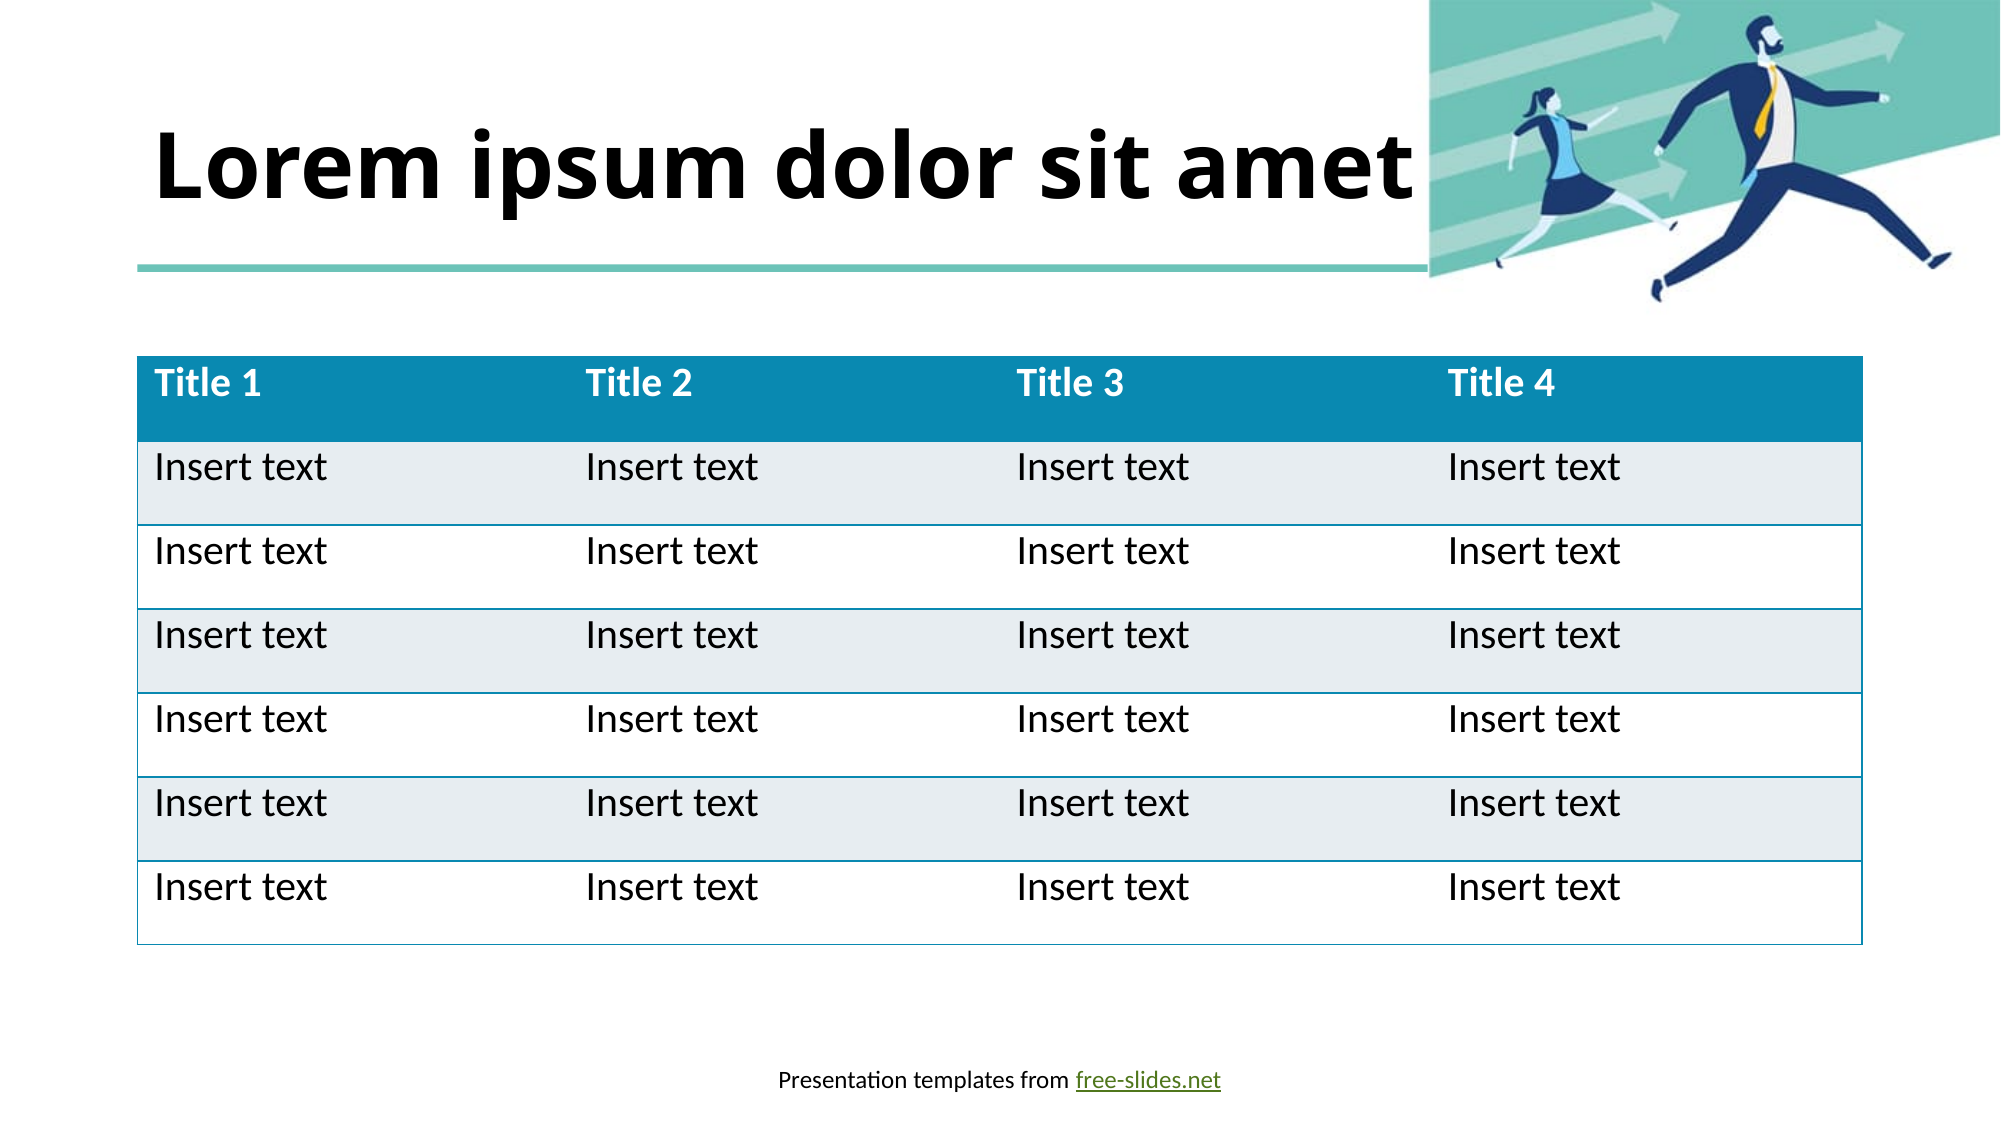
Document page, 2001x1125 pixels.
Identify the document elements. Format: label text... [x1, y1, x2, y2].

table_cell Insert text [138, 694, 569, 776]
table_header Title 1 [138, 358, 569, 440]
table_cell Insert text [1000, 862, 1431, 944]
table_cell Insert text [569, 610, 1000, 692]
table_cell Insert text [569, 862, 1000, 944]
table_header Title 4 [1431, 358, 1861, 440]
table_cell Insert text [1000, 526, 1431, 608]
table_cell Insert text [1000, 610, 1431, 692]
table_cell Insert text [138, 442, 569, 524]
table_cell Insert text [1431, 526, 1861, 608]
table_cell Insert text [1000, 694, 1431, 776]
table_cell Insert text [569, 442, 1000, 524]
table_cell Insert text [1000, 442, 1431, 524]
table_cell Insert text [138, 610, 569, 692]
table_cell Insert text [569, 694, 1000, 776]
table_cell Insert text [1431, 694, 1861, 776]
table_cell Insert text [138, 526, 569, 608]
table_cell Insert text [1431, 778, 1861, 860]
table_header Title 3 [1000, 358, 1431, 440]
table_cell Insert text [569, 526, 1000, 608]
table_cell Insert text [569, 778, 1000, 860]
title Lorem ipsum dolor sit amet [137, 59, 1863, 278]
table_cell Insert text [1431, 862, 1861, 944]
picture [0, 0, 2001, 1125]
table_cell Insert text [1431, 610, 1861, 692]
table_cell Insert text [138, 862, 569, 944]
table_cell Insert text [138, 778, 569, 860]
table_cell Insert text [1000, 778, 1431, 860]
table_cell Insert text [1431, 442, 1861, 524]
table_header Title 2 [569, 358, 1000, 440]
text_box Presentation templates from free-slides.net [650, 1056, 1350, 1117]
